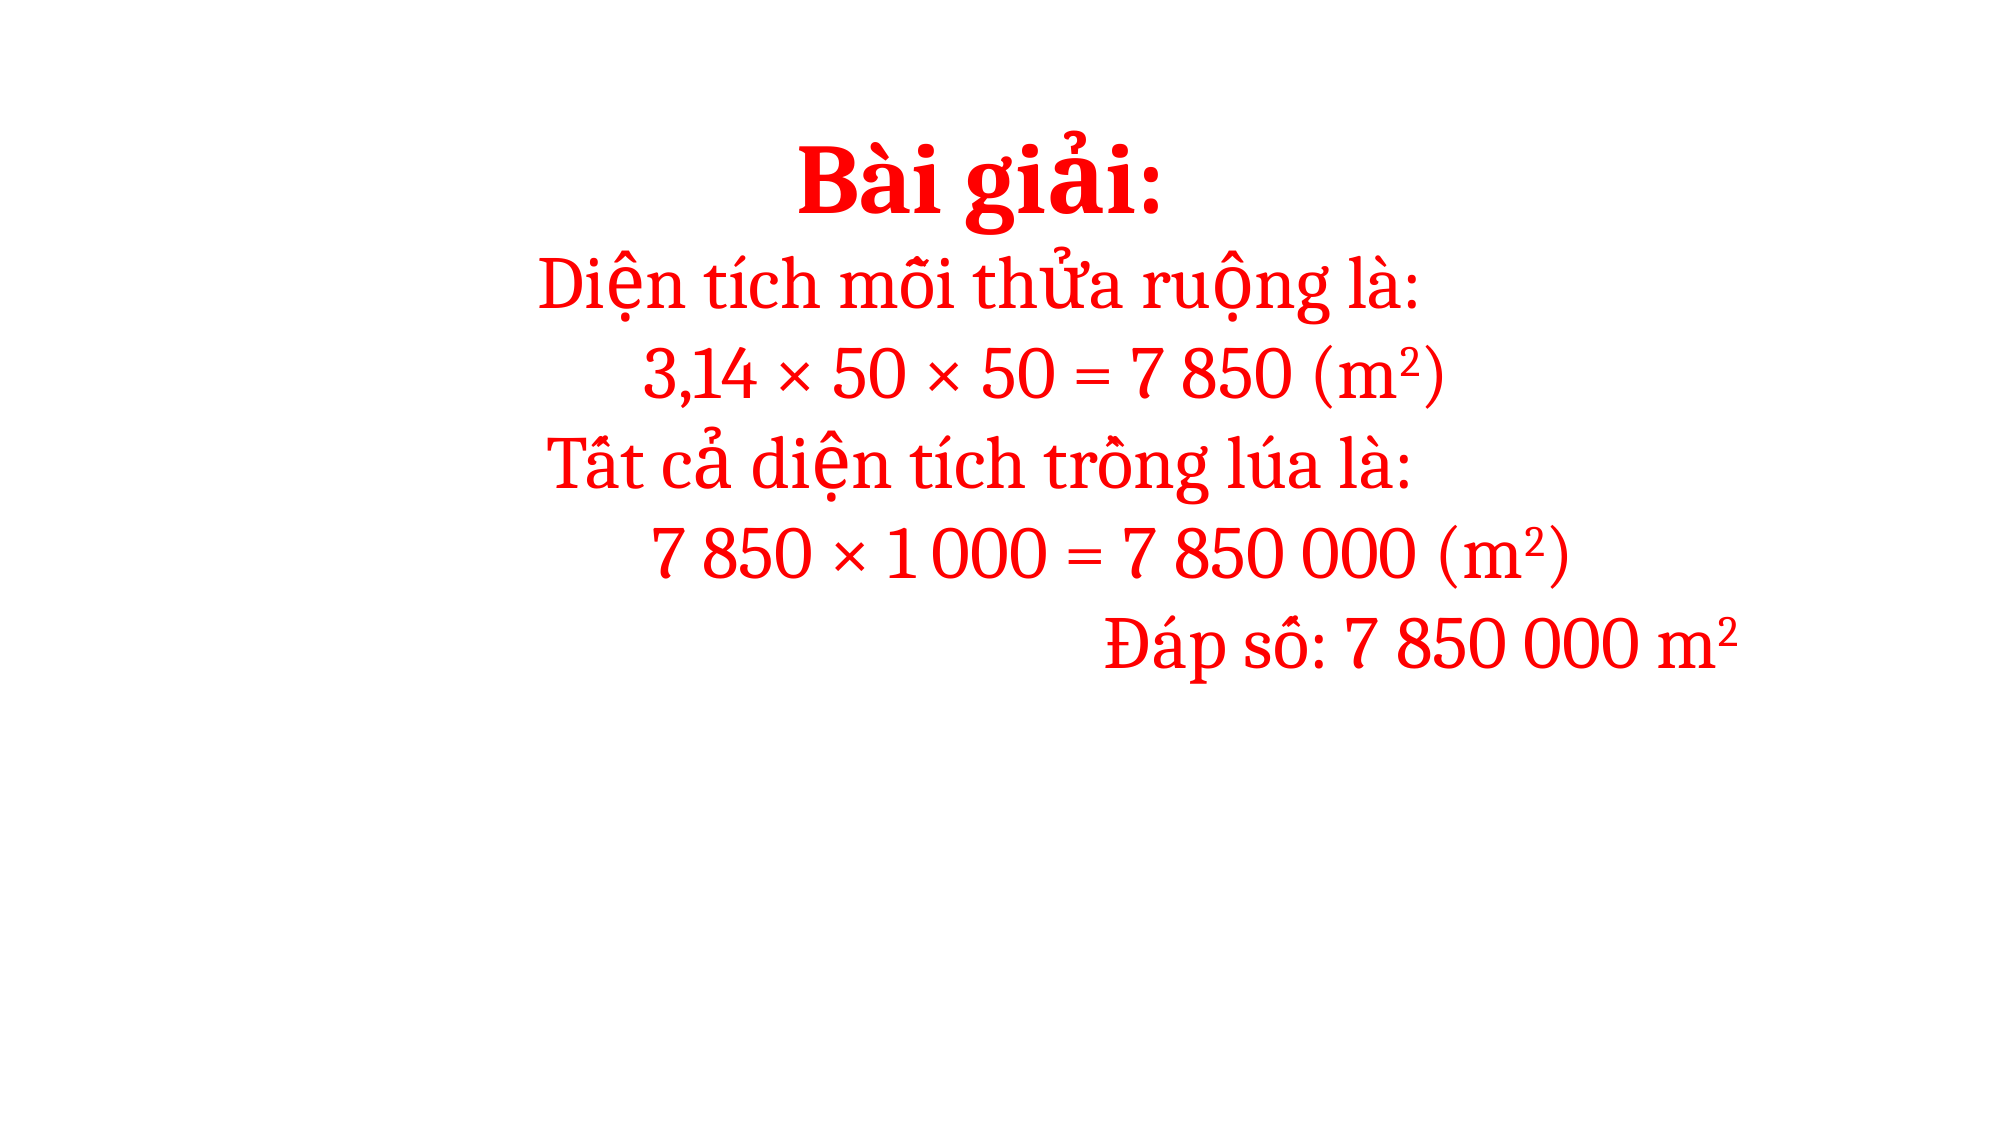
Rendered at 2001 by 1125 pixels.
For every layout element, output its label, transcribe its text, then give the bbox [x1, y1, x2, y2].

text_box Bài giải: Diện tích mỗi thửa ruộng là: 3,14 × 50 × 50 = 7 850 (m2) Tất cả diện tích trồng lúa là: 7 850 × 1 000 = 7 850 000 (m2) Đáp số: 7 850 000 m2 [207, 106, 1754, 691]
text_box [55, 47, 1947, 1088]
